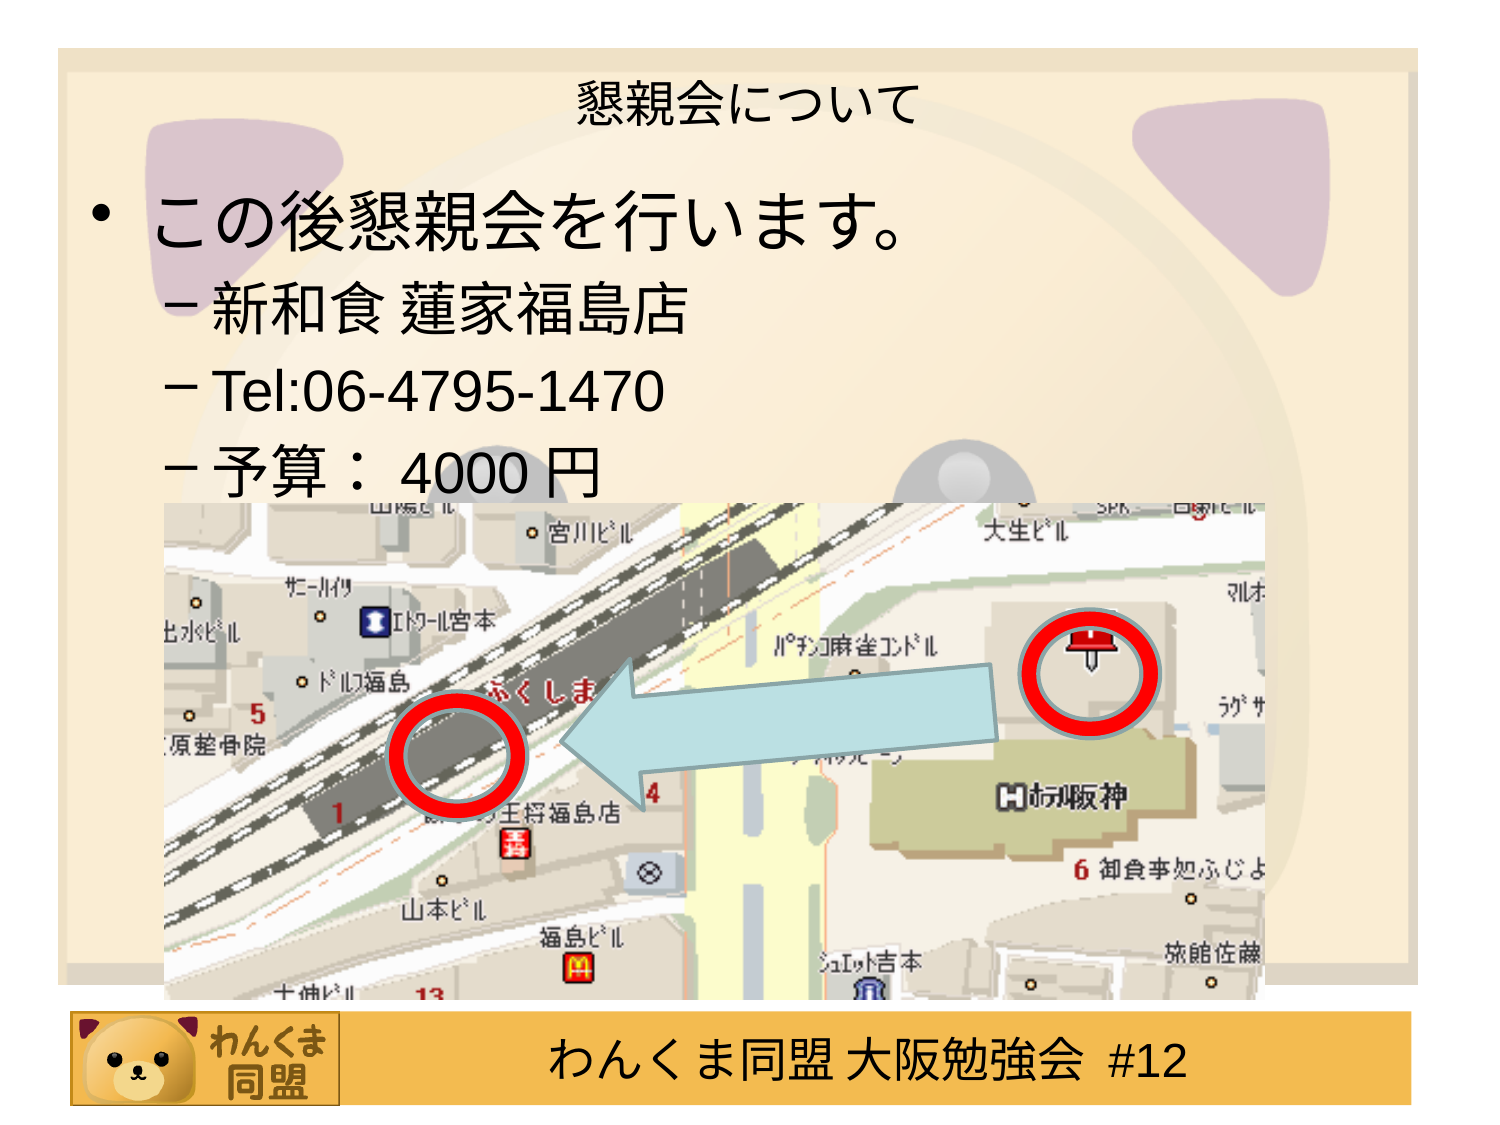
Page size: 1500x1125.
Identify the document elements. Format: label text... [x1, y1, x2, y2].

picture [58, 48, 1418, 985]
picture [163, 503, 1265, 1001]
title 懇親会について [74, 44, 1426, 162]
list この後懇親会を行います。 新和食 蓮家福島店 Tel:06-4795-1470 予算：4000円 [74, 172, 1454, 1006]
picture [70, 1011, 340, 1106]
